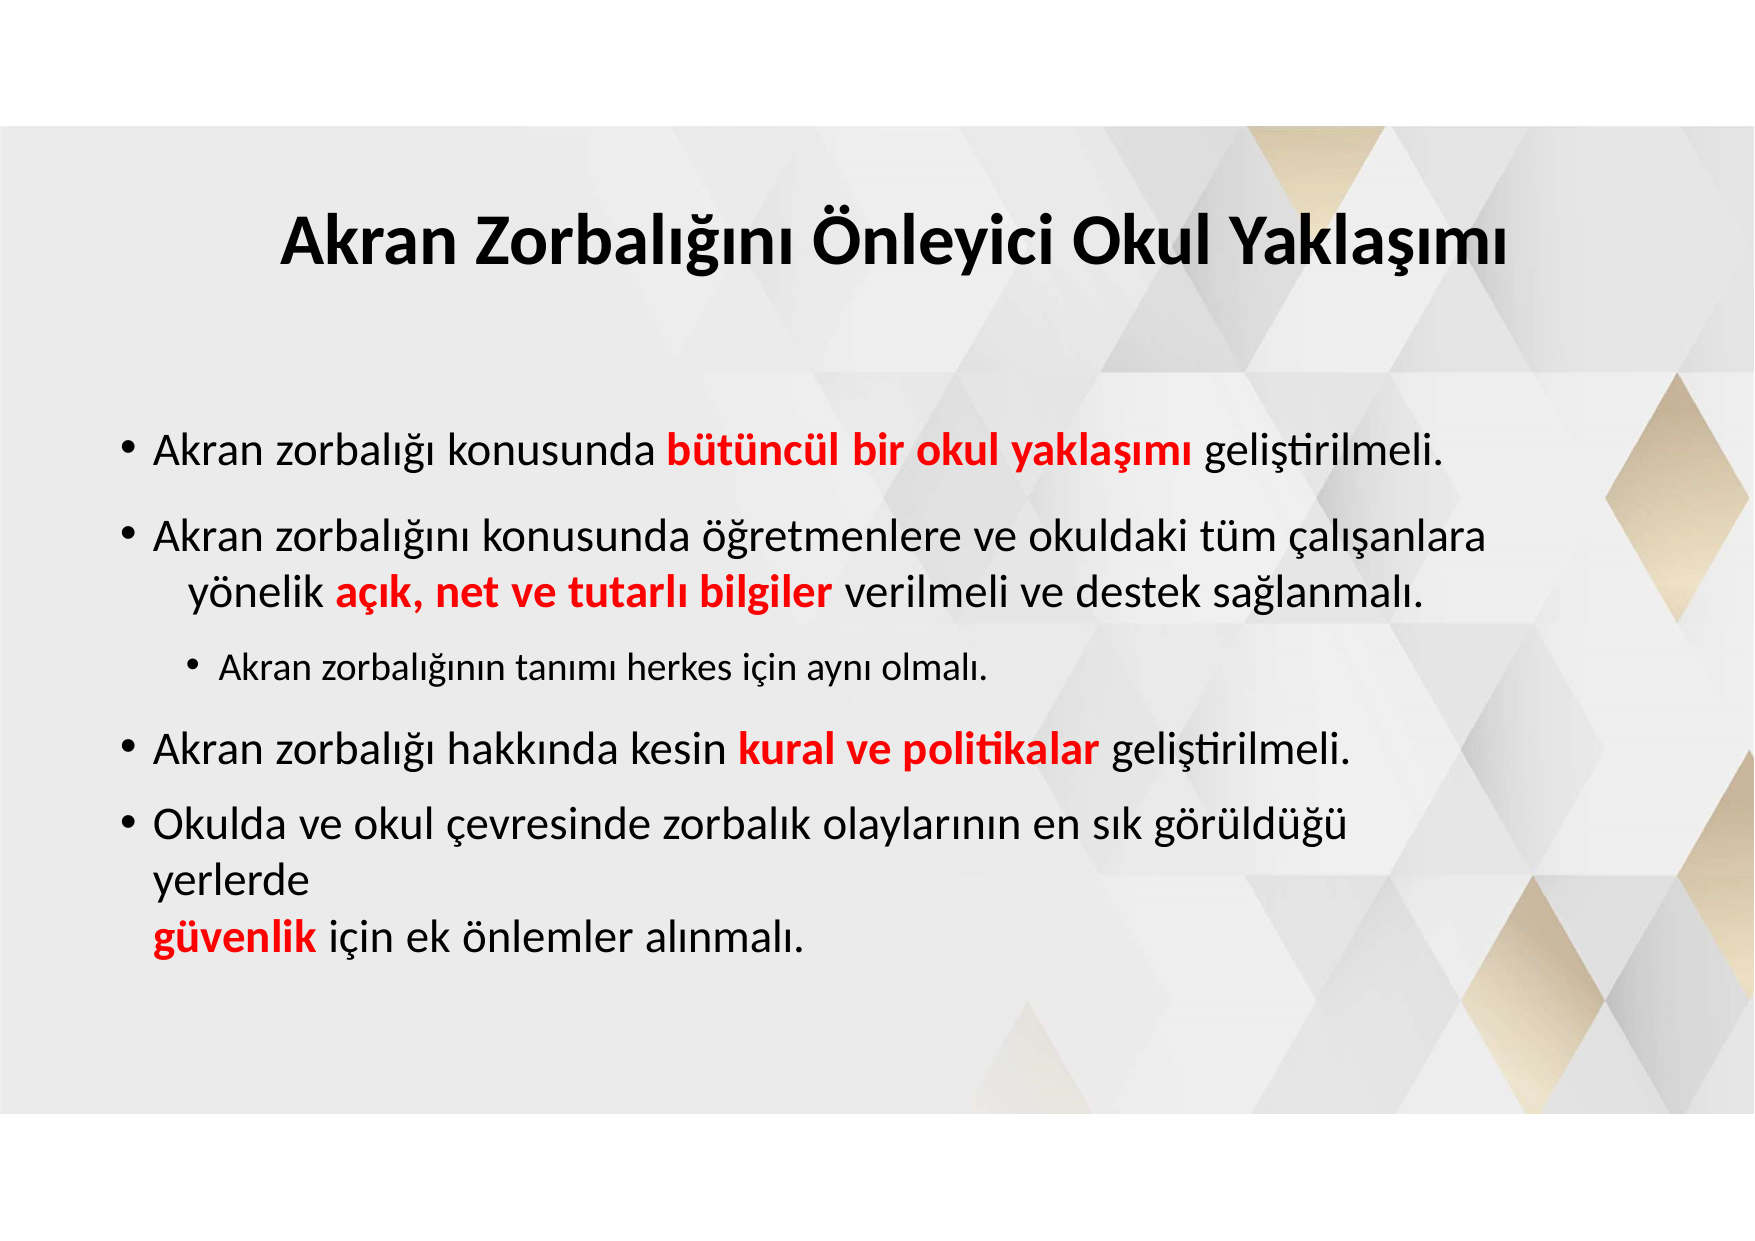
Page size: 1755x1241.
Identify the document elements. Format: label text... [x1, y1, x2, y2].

title Akran Zorbalığını Önleyici Okul Yaklaşımı [278, 189, 1516, 386]
text_box Akran zorbalığı konusunda bütüncül bir okul yaklaşımı geliştirilmeli. Akran zorbalığını konusunda öğretmenlere ve okuldaki tüm çalışanlara yönelik açık, net ve tutarlı bilgiler verilmeli ve destek sağlanmalı. Akran zorbalığının tanımı herkes için aynı olmalı. Akran zorbalığı hakkında kesin kural ve politikalar geliştirilmeli. Okulda ve okul çevresinde zorbalık olaylarının en sık görüldüğü yerlerde güvenlik için ek önlemler alınmalı. [118, 386, 1531, 962]
picture [0, 126, 1754, 1114]
